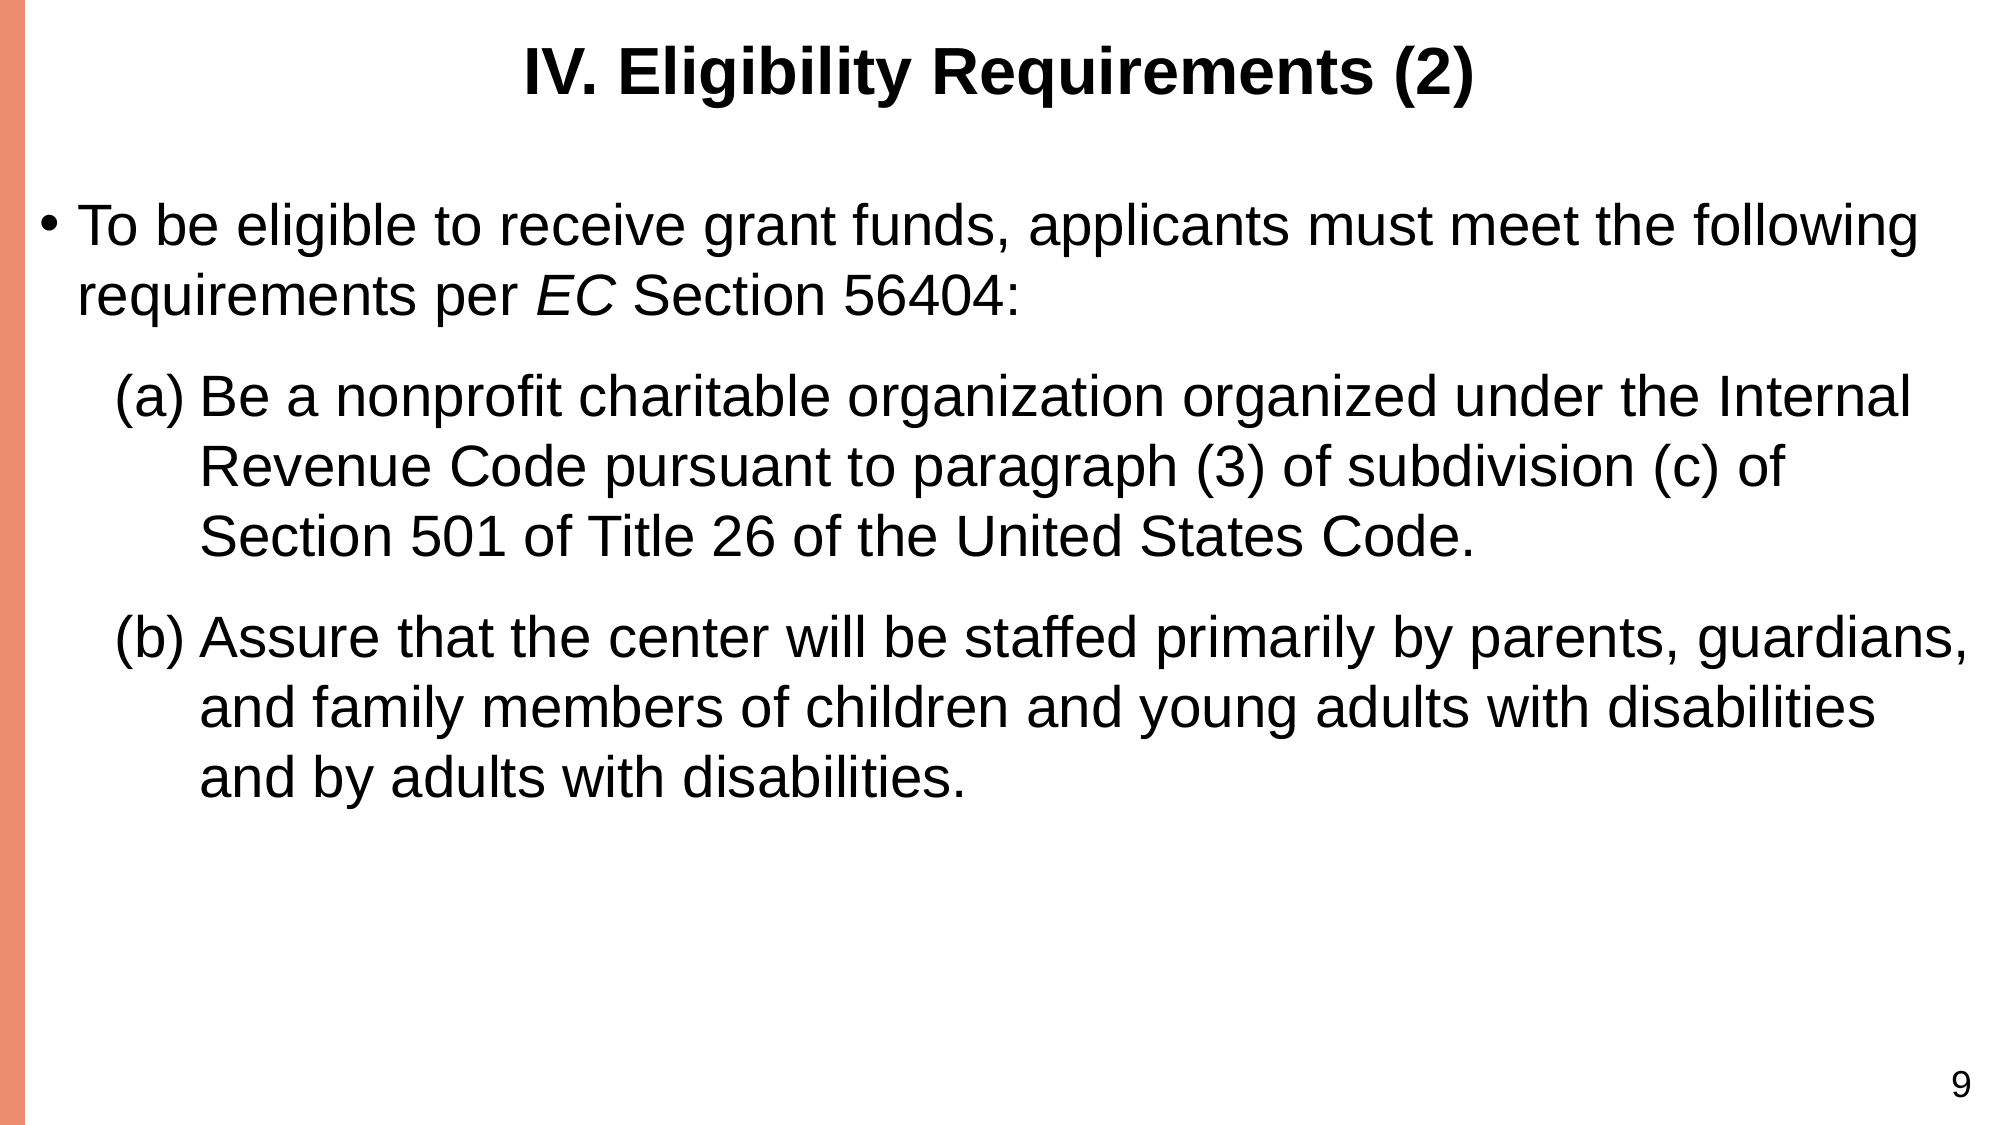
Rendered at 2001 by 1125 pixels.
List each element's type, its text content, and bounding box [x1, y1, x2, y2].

list To be eligible to receive grant funds, applicants must meet the following requirements per EC Section 56404: Be a nonprofit charitable organization organized under the Internal Revenue Code pursuant to paragraph (3) of subdivision (c) of Section 501 of Title 26 of the United States Code. Assure that the center will be staffed primarily by parents, guardians, and family members of children and young adults with disabilities and by adults with disabilities. [24, 179, 2000, 1125]
title IV. Eligibility Requirements (2) [24, 13, 1975, 133]
text_box 9 [1936, 1052, 2000, 1125]
